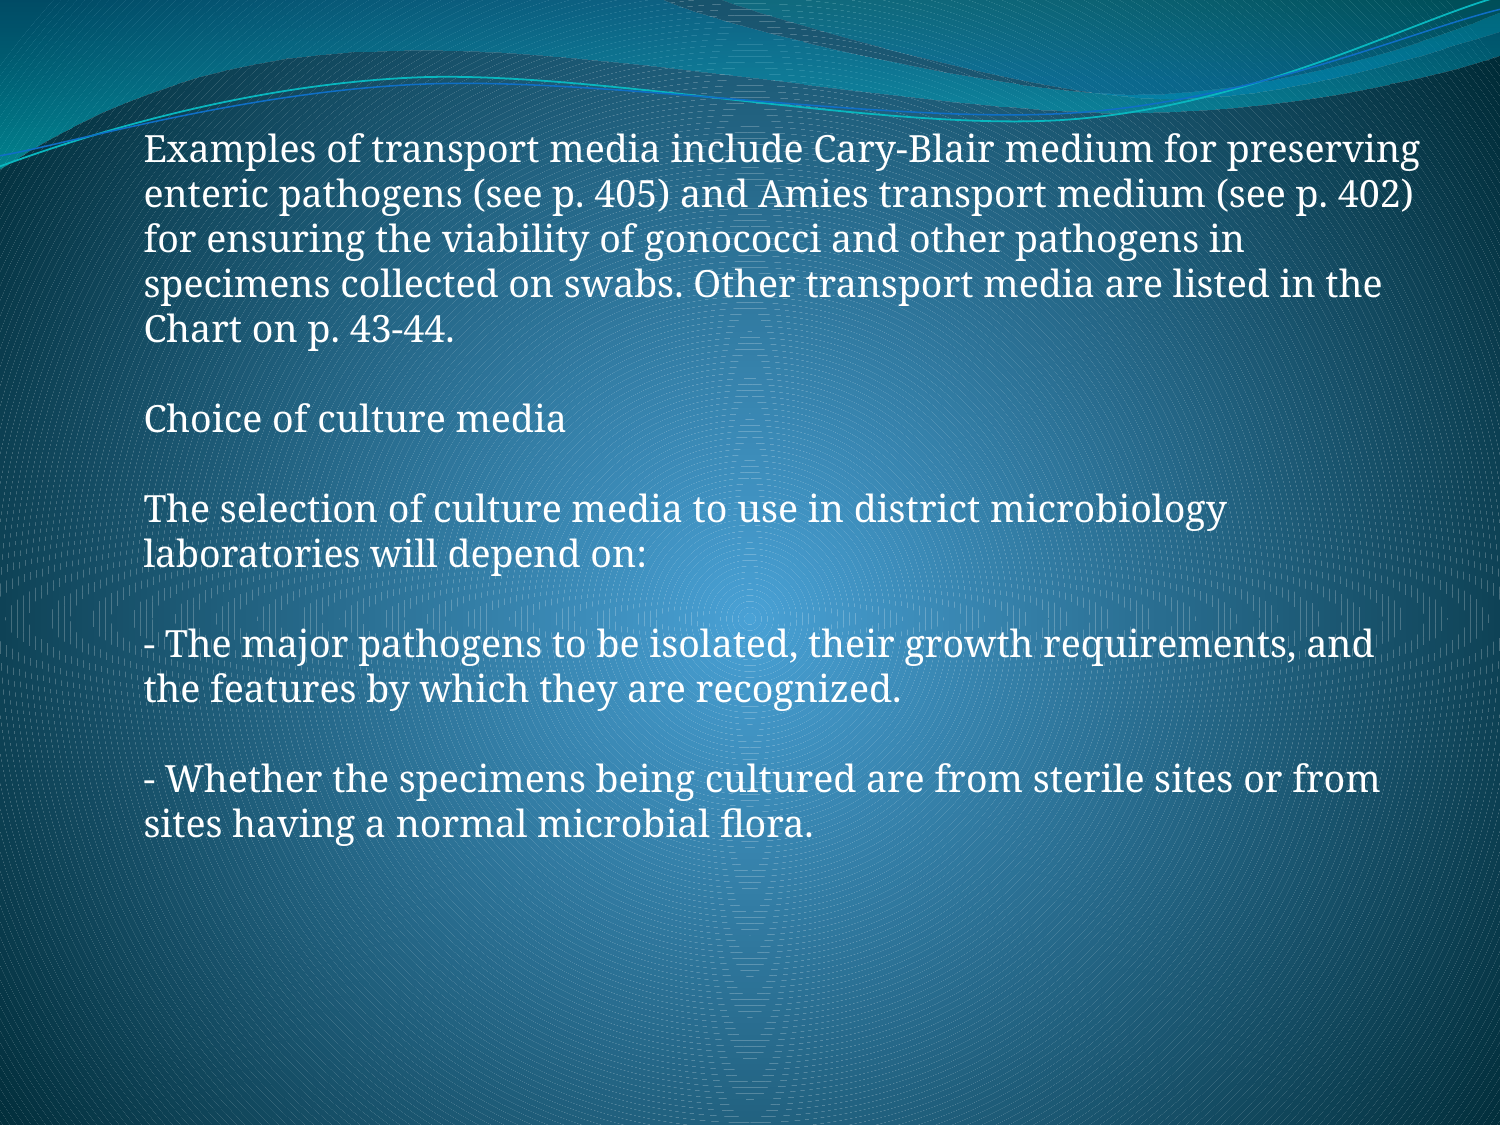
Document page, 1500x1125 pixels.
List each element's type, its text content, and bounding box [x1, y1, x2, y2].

text_box Examples of transport media include Cary-Blair medium for preserving enteric pathogens (see p. 405) and Amies transport medium (see p. 402) for ensuring the viability of gonococci and other pathogens in specimens collected on swabs. Other transport media are listed in the Chart on p. 43-44. Choice of culture media The selection of culture media to use in district microbiology laboratories will depend on: - The major pathogens to be isolated, their growth requirements, and the features by which they are recognized. - Whether the specimens being cultured are from sterile sites or from sites having a normal microbial flora. [128, 117, 1454, 942]
text_box [128, 46, 1454, 117]
